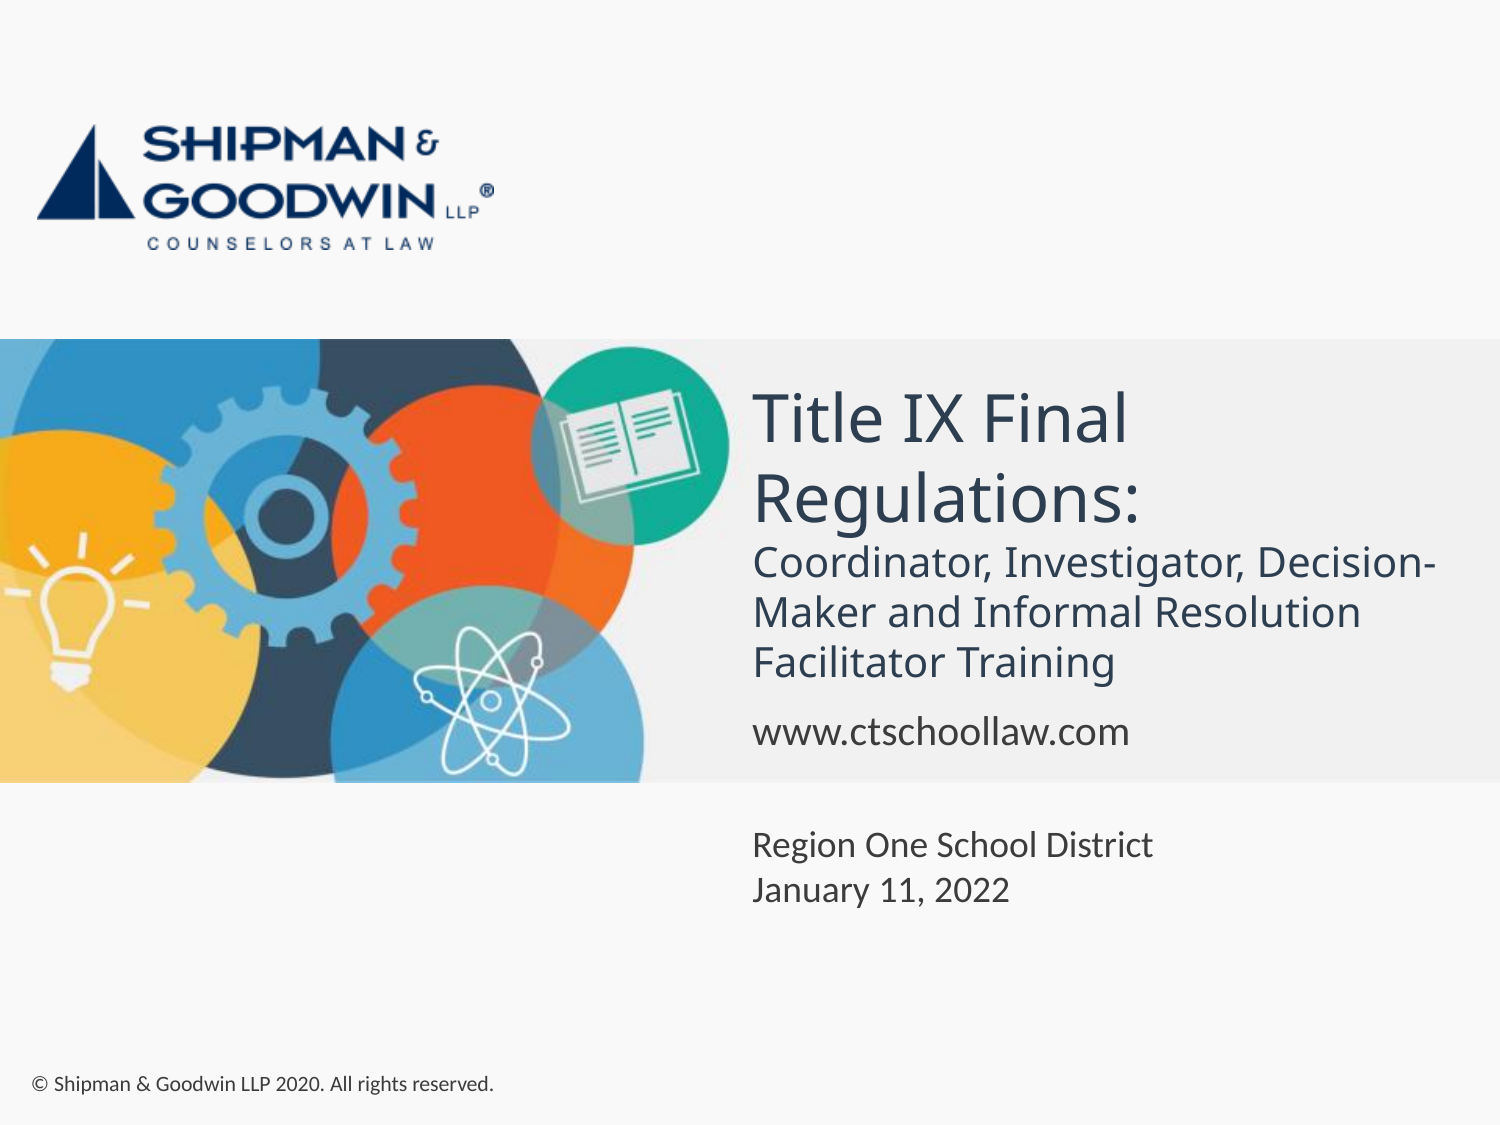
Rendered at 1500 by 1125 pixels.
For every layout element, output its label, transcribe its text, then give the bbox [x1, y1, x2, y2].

title Title IX Final Regulations: Coordinator, Investigator, Decision-Maker and Informal Resolution Facilitator Training [737, 336, 1475, 725]
picture [0, 339, 1500, 783]
subtitle Region One School District January 11, 2022 [737, 812, 1475, 1000]
text_box © Shipman & Goodwin LLP 2020. All rights reserved. [16, 1062, 510, 1104]
text_box www.ctschoollaw.com [737, 696, 1413, 762]
picture [37, 124, 494, 250]
